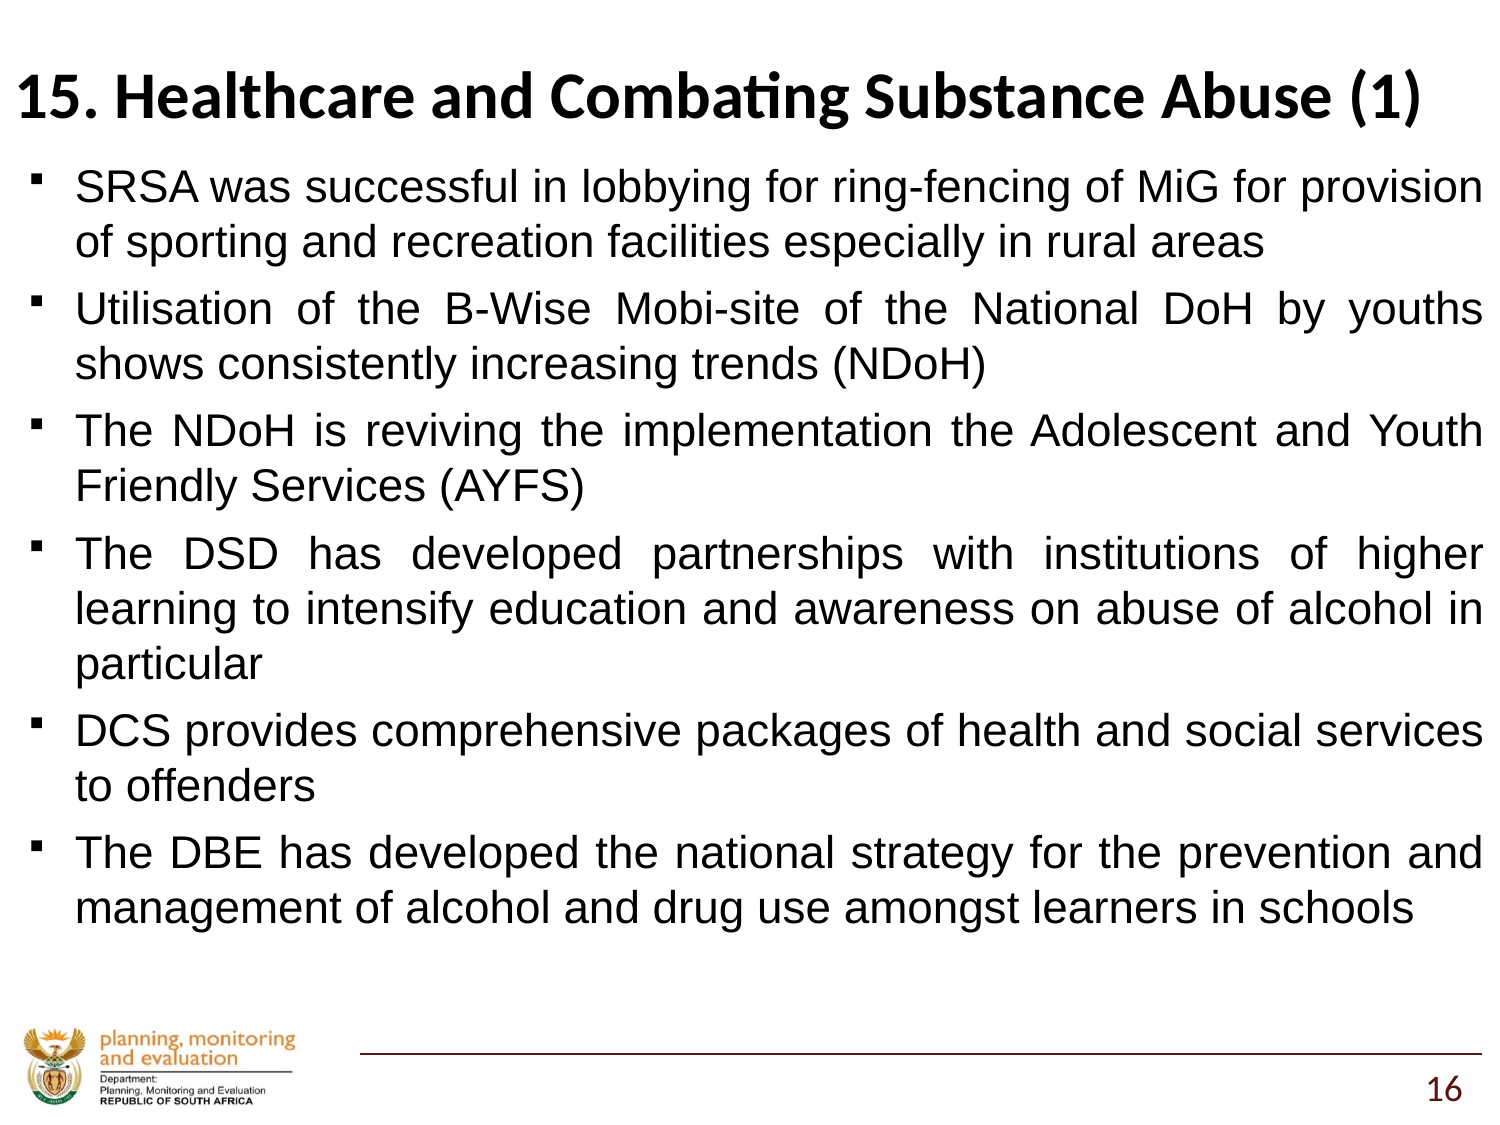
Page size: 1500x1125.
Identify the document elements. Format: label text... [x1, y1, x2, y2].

list SRSA was successful in lobbying for ring-fencing of MiG for provision of sporting and recreation facilities especially in rural areas Utilisation of the B-Wise Mobi-site of the National DoH by youths shows consistently increasing trends (NDoH) The NDoH is reviving the implementation the Adolescent and Youth Friendly Services (AYFS) The DSD has developed partnerships with institutions of higher learning to intensify education and awareness on abuse of alcohol in particular DCS provides comprehensive packages of health and social services to offenders The DBE has developed the national strategy for the prevention and management of alcohol and drug use amongst learners in schools [0, 149, 1500, 988]
slide_number 16 [1387, 1053, 1500, 1120]
picture [17, 1023, 302, 1113]
title 15. Healthcare and Combating Substance Abuse (1) [0, 0, 1500, 149]
